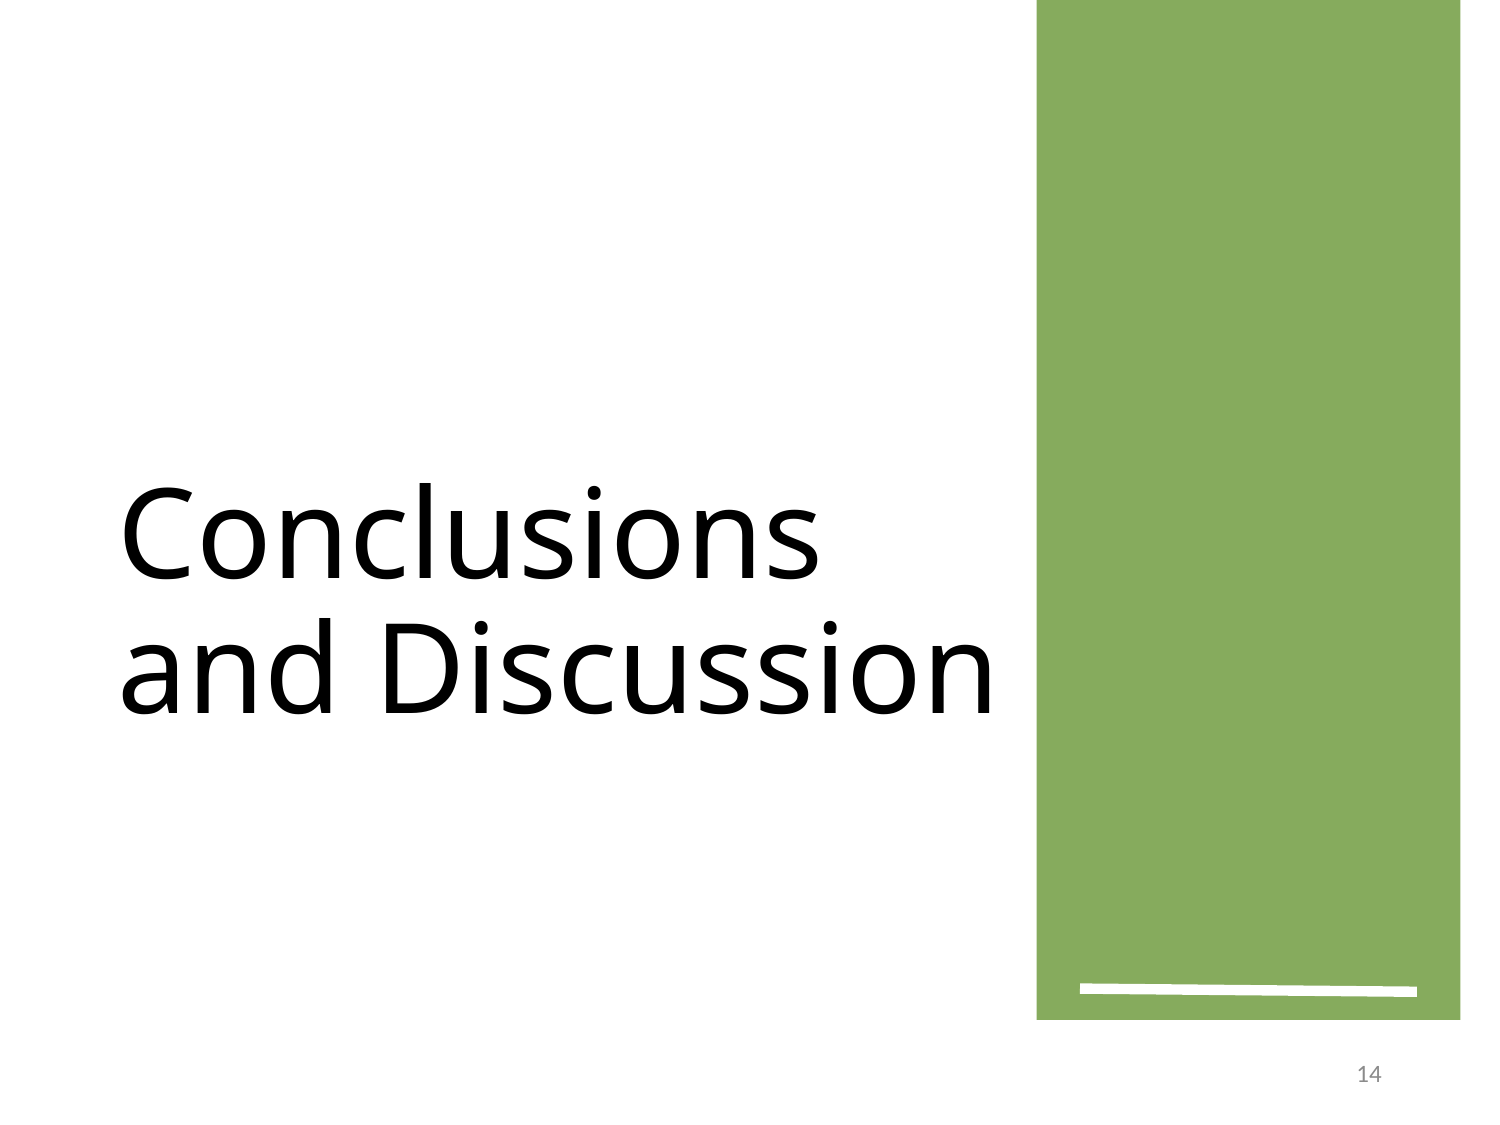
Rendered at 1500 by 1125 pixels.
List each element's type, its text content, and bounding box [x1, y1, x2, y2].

slide_number 14 [1059, 1042, 1397, 1103]
title Conclusions and Discussion [102, 280, 1092, 749]
